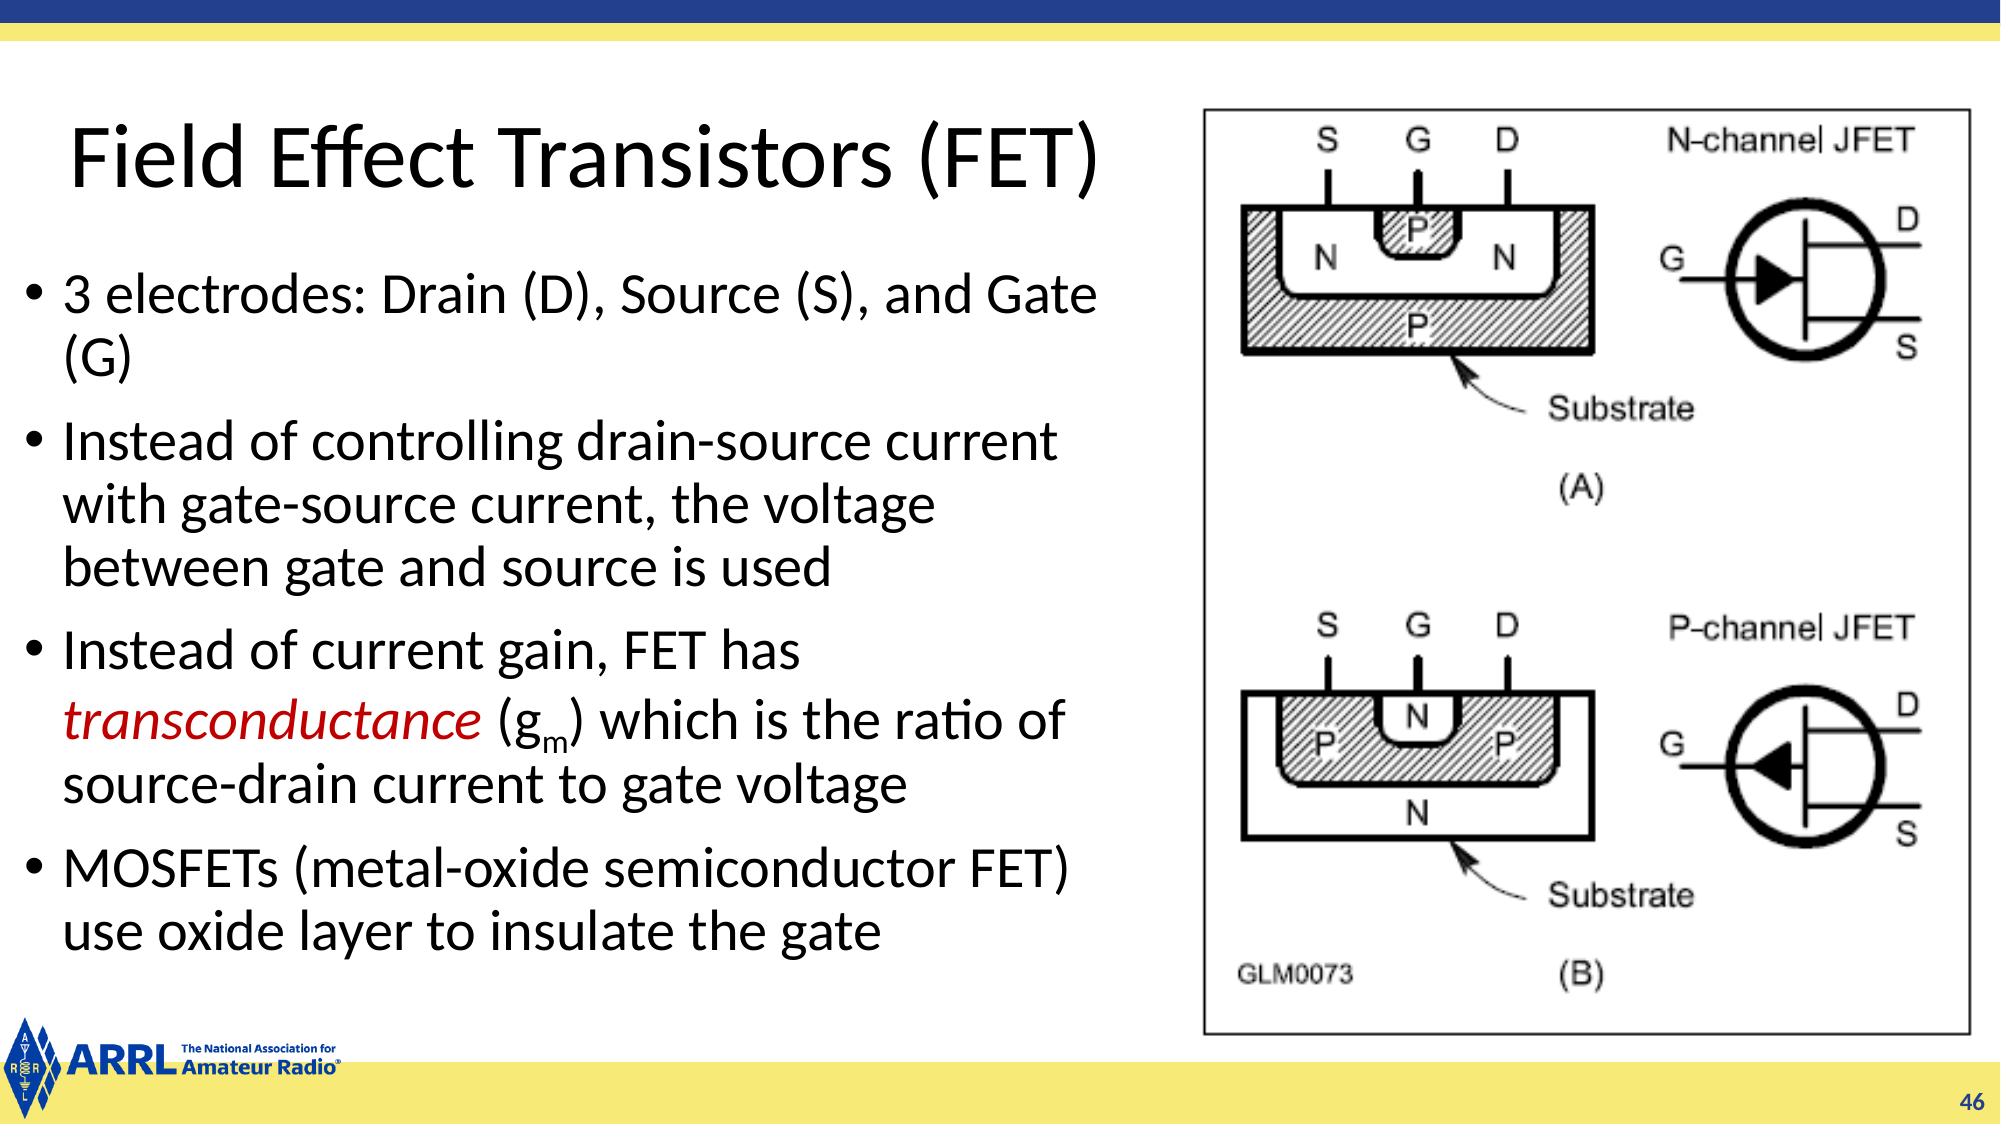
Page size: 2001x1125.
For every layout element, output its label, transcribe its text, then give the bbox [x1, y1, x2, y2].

title Field Effect Transistors (FET) [54, 100, 1190, 319]
picture [1190, 100, 1995, 1050]
picture [1, 1015, 342, 1121]
list 3 electrodes: Drain (D), Source (S), and Gate (G) Instead of controlling drain-source current with gate-source current, the voltage between gate and source is used Instead of current gain, FET has transconductance (gm) which is the ratio of source-drain current to gate voltage MOSFETs (metal-oxide semiconductor FET) use oxide layer to insulate the gate [10, 256, 1135, 1016]
